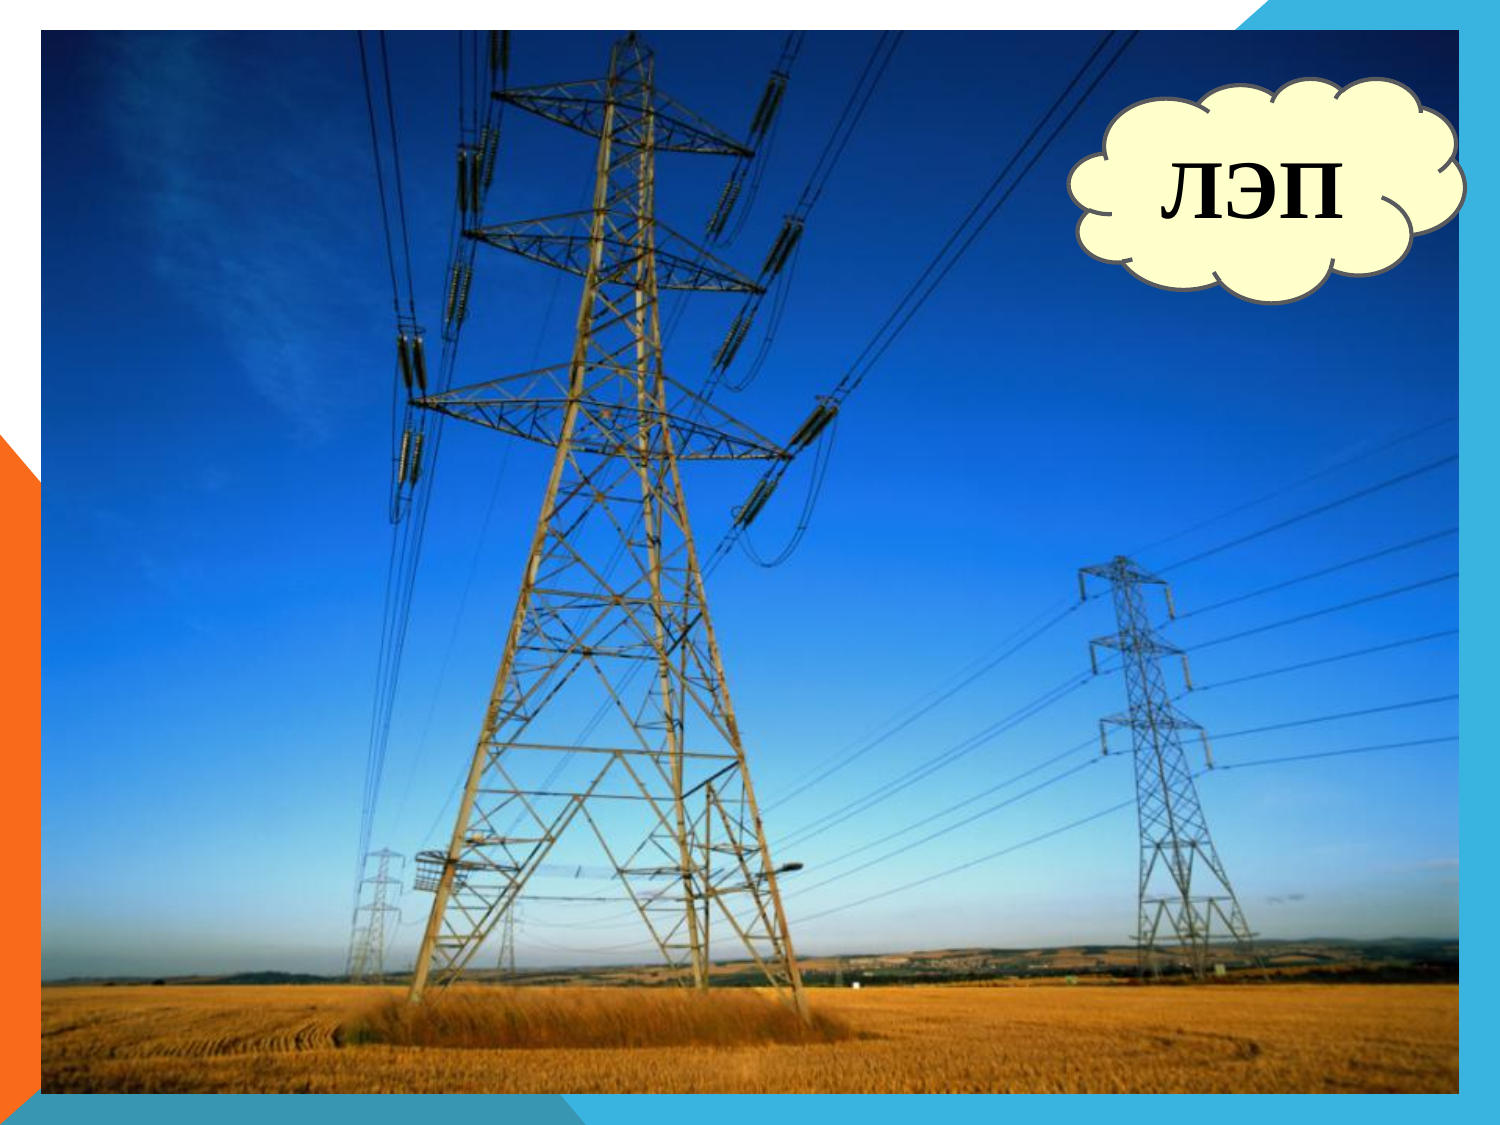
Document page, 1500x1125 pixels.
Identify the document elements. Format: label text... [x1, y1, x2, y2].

picture [41, 30, 1459, 1095]
text_box ЛЭП [1464, 172, 1468, 203]
